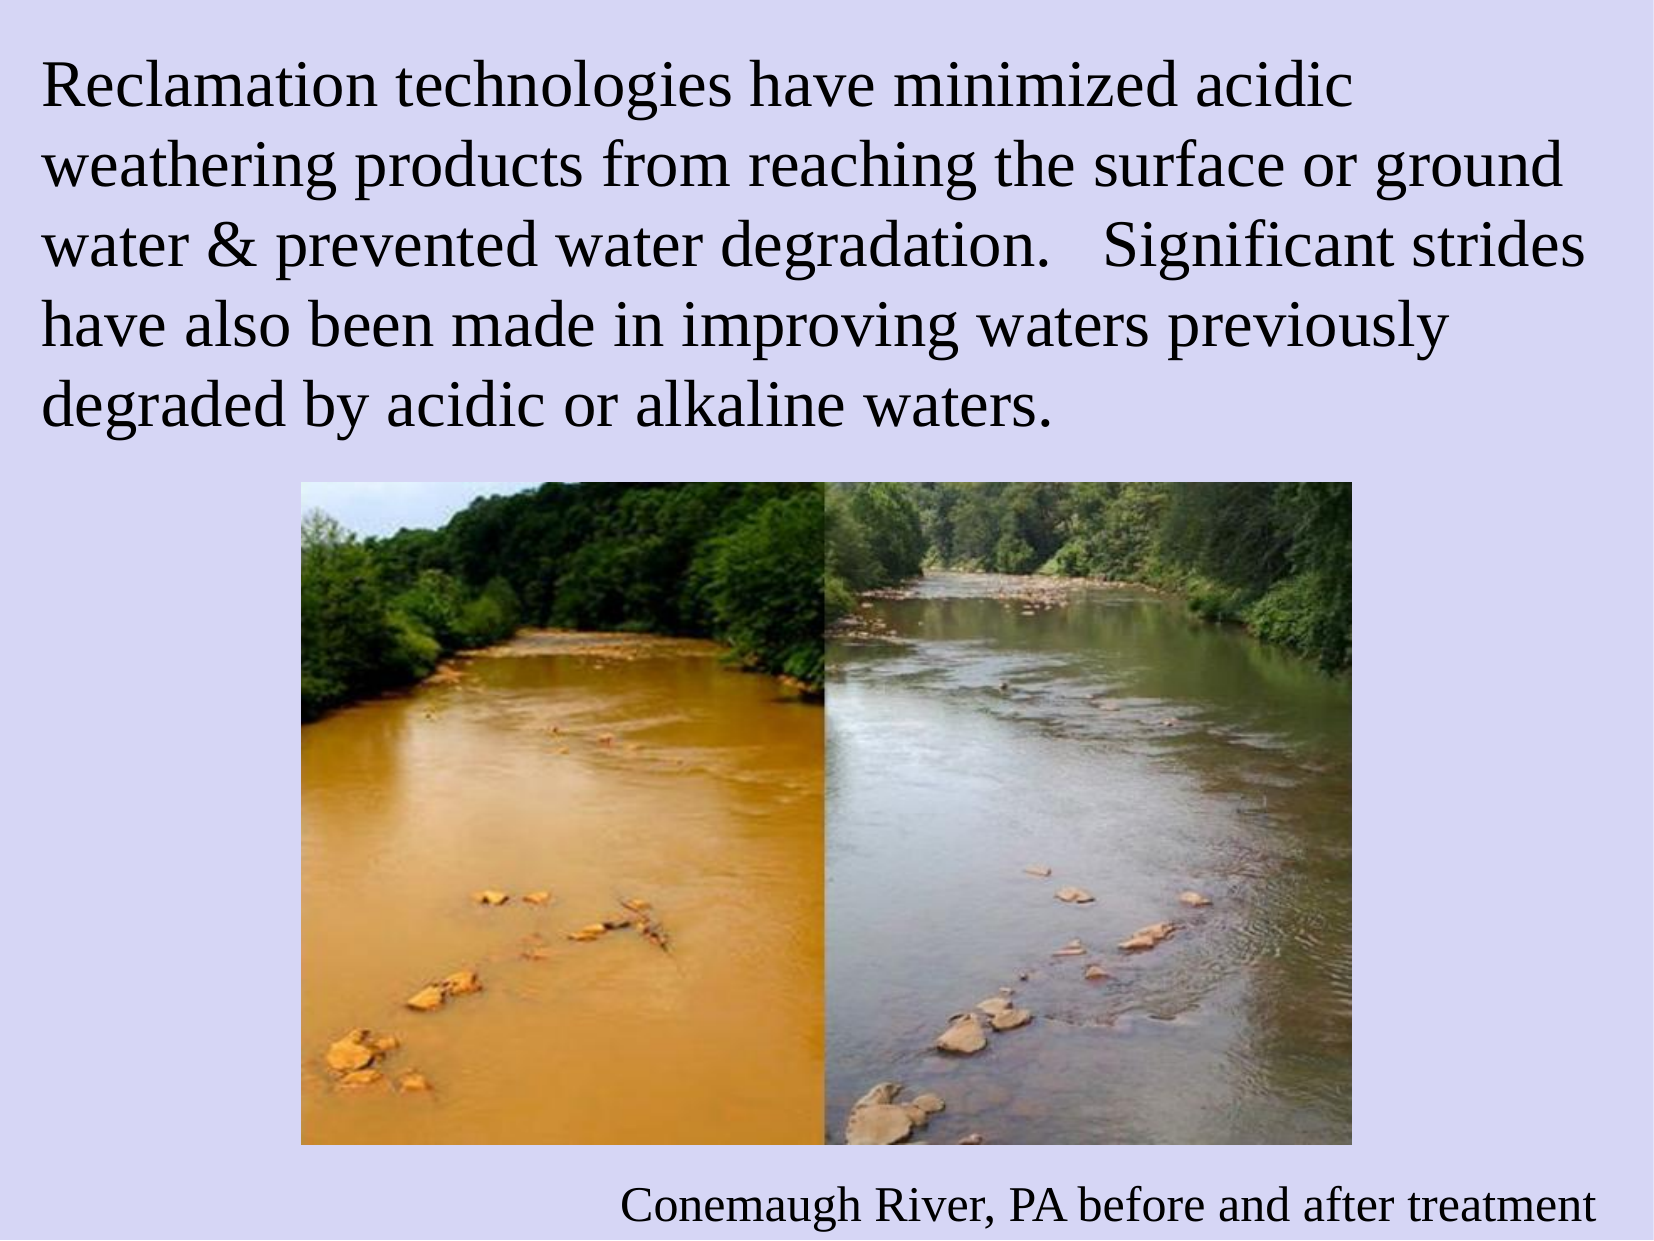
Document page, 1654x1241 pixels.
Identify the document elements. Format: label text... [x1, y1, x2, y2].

text_box Conemaugh River, PA before and after treatment [605, 1164, 1612, 1240]
text_box Reclamation technologies have minimized acidic weathering products from reaching the surface or ground water & prevented water degradation. Significant strides have also been made in improving waters previously degraded by acidic or alkaline waters. [26, 32, 1654, 447]
picture [301, 482, 1352, 1145]
